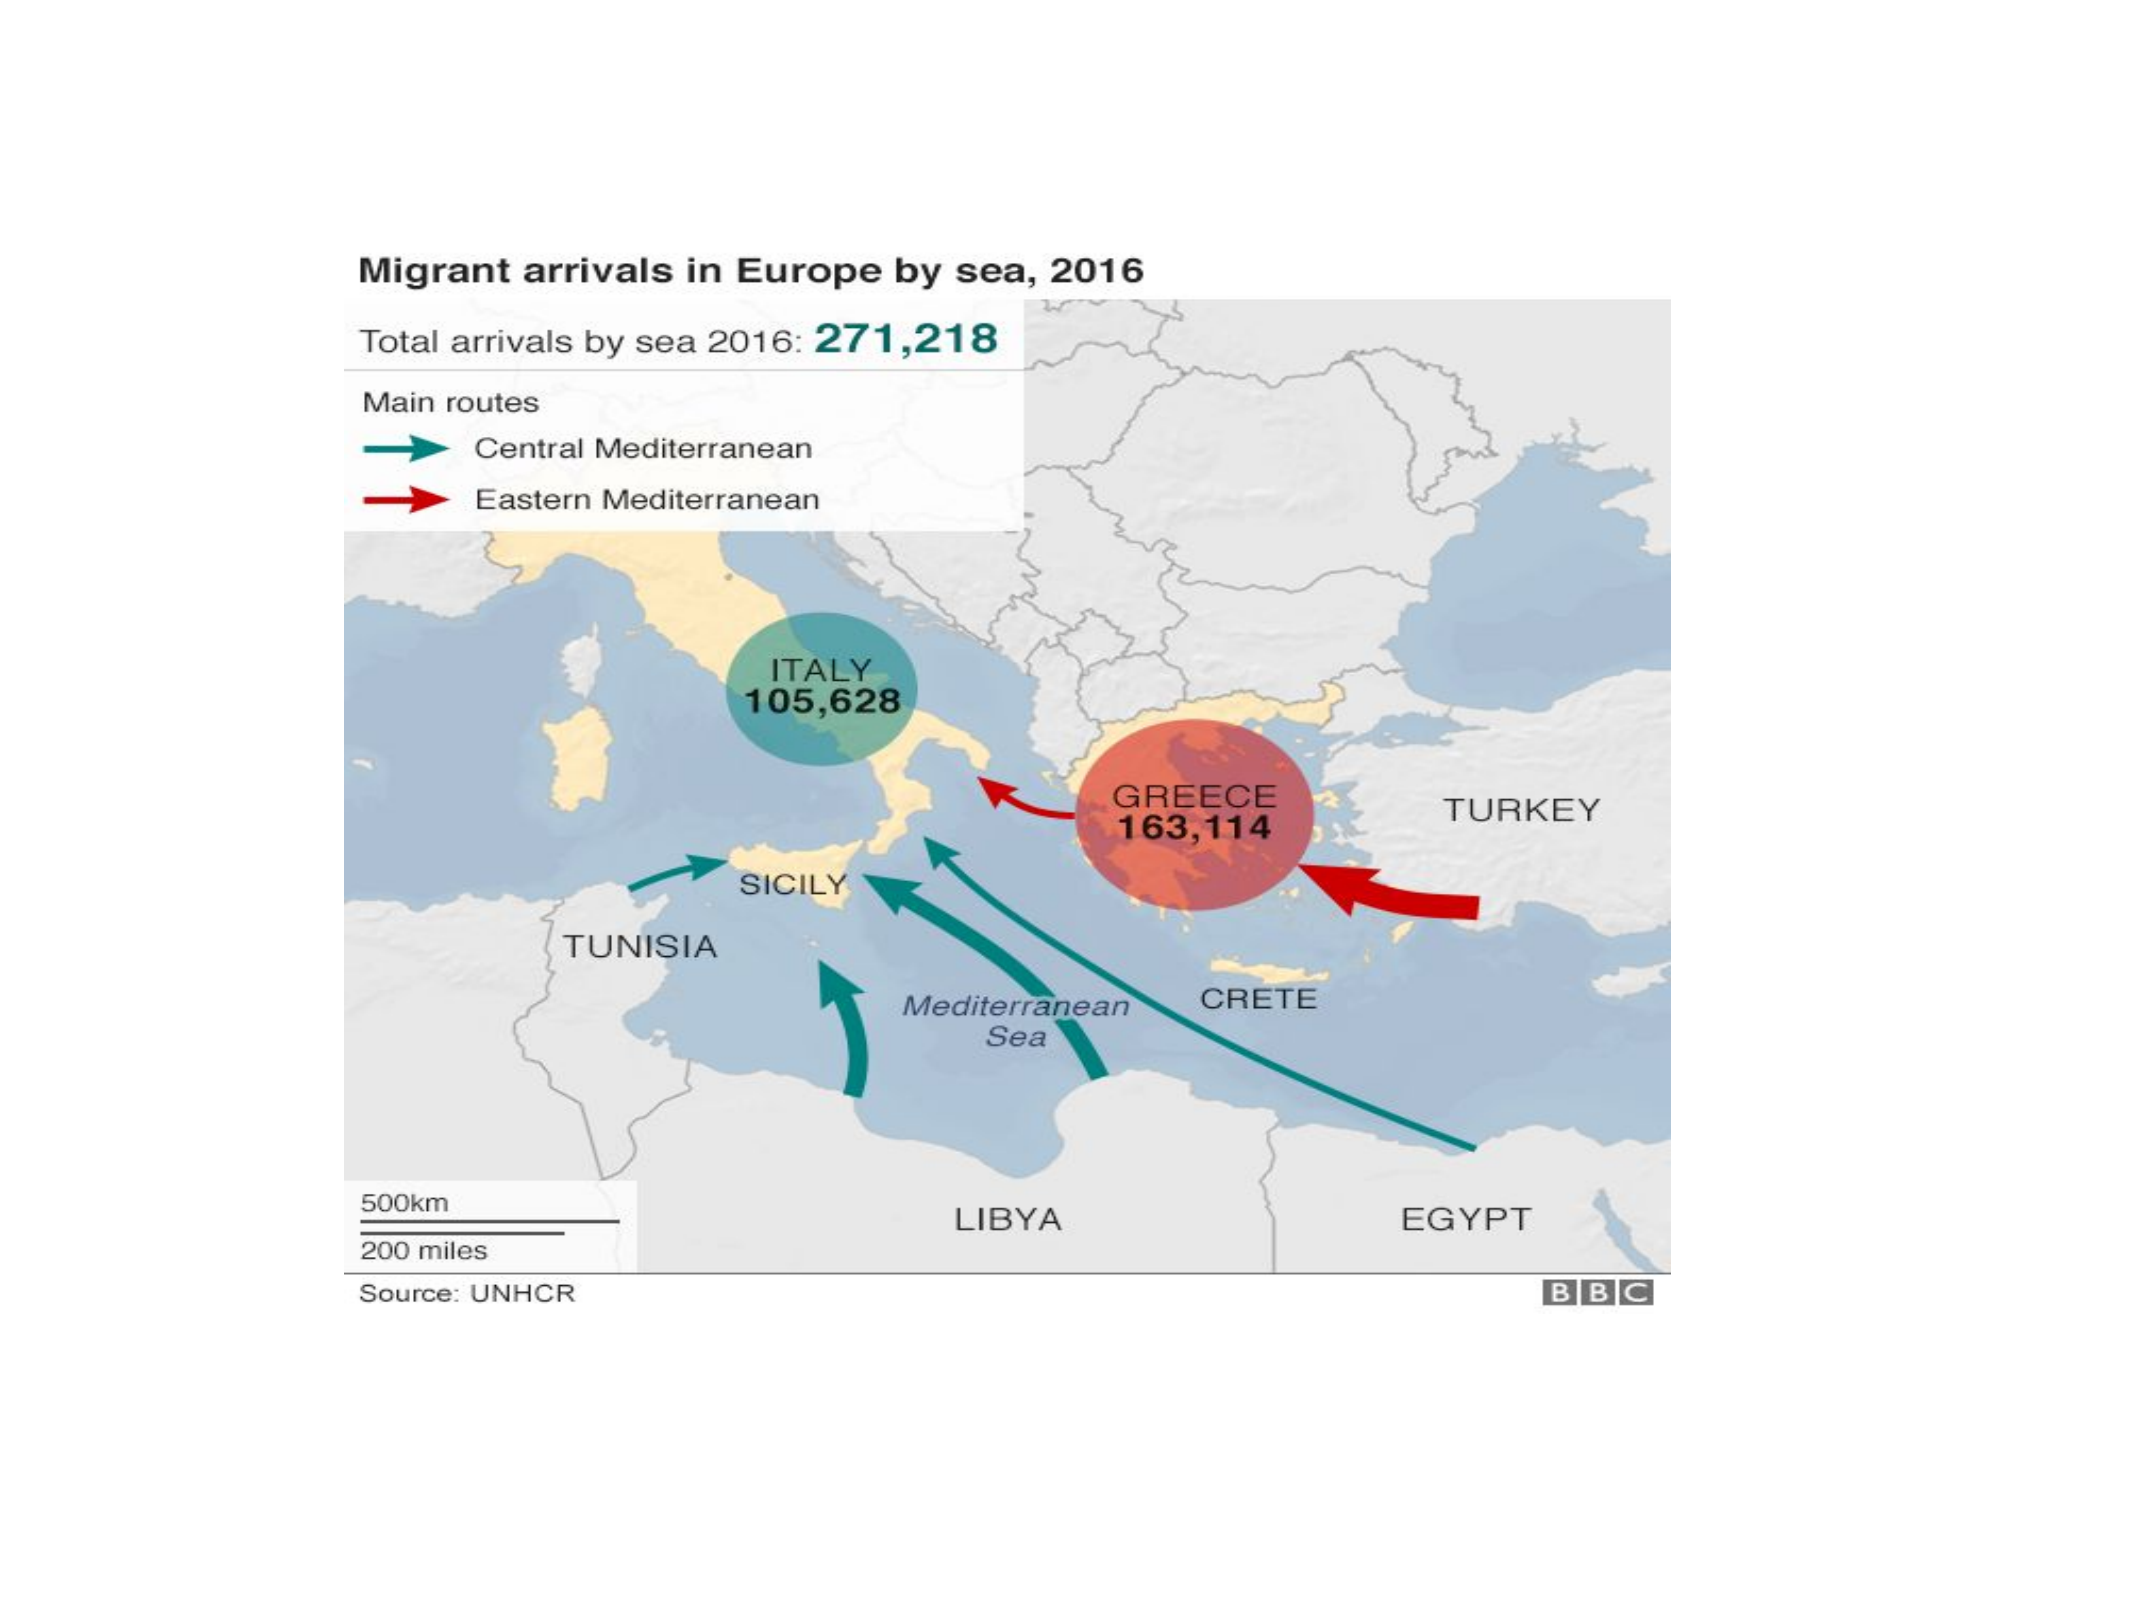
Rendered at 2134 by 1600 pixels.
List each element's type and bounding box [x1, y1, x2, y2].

picture [344, 240, 1671, 1314]
